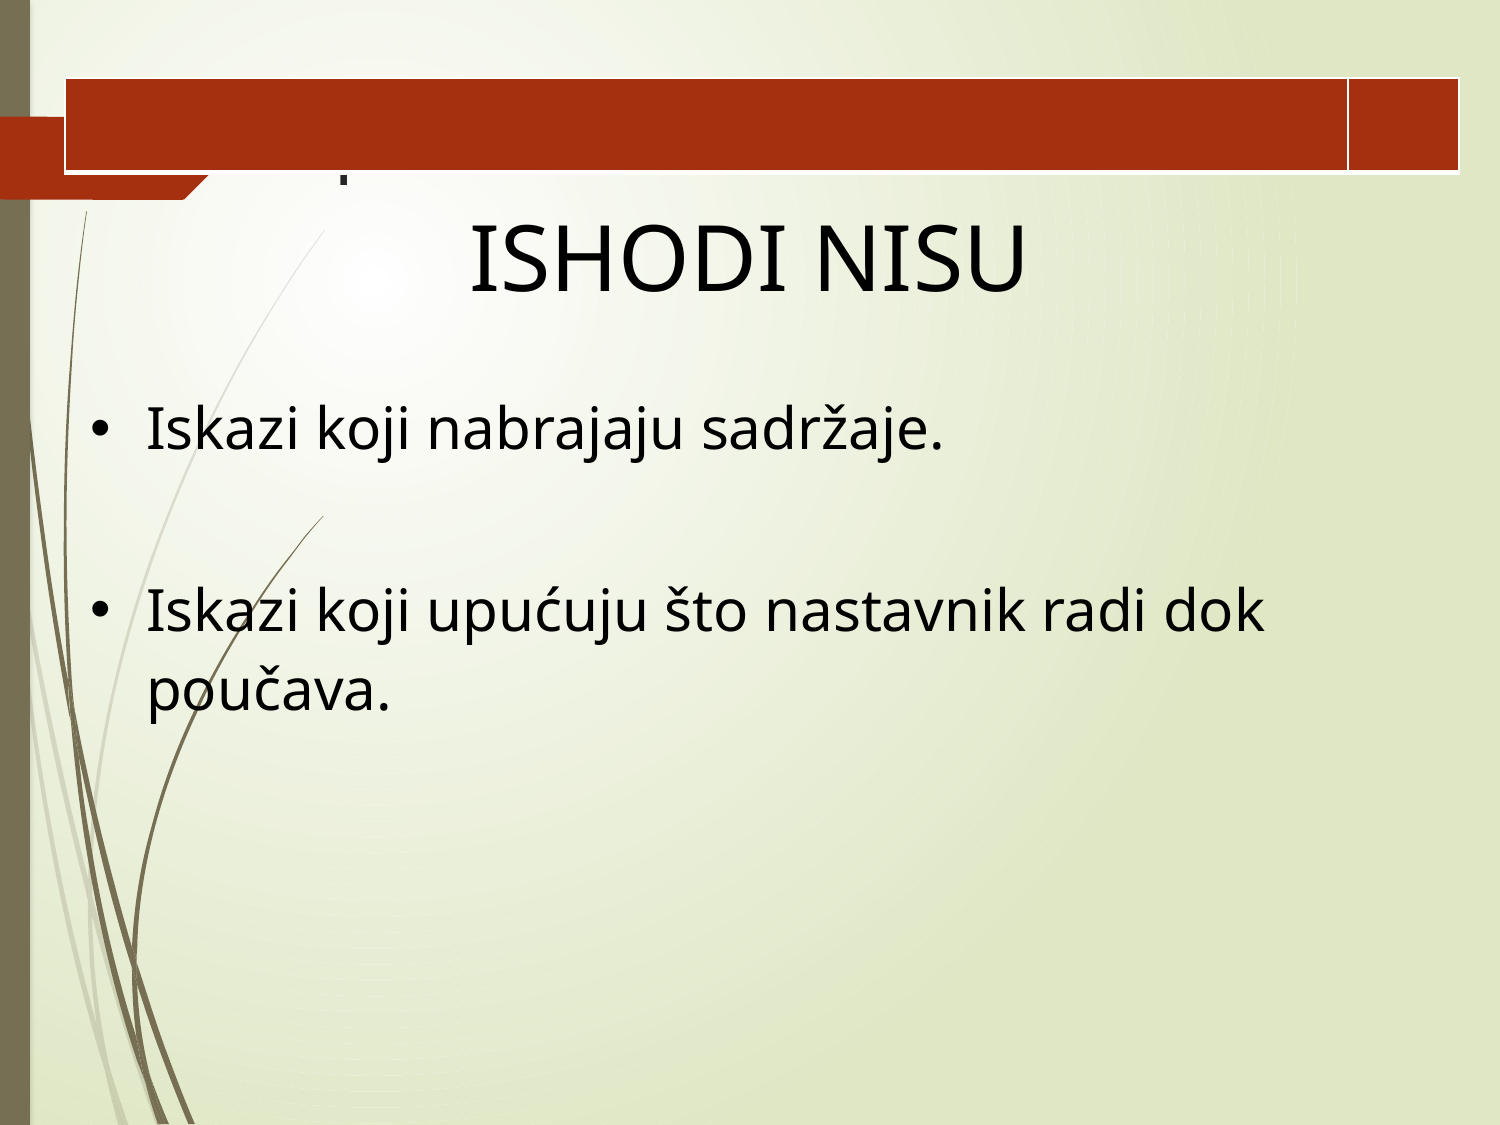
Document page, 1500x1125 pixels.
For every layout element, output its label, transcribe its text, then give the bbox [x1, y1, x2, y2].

table_header [66, 79, 1347, 170]
table_header [1349, 79, 1458, 170]
text_box ISHODI NISU [74, 162, 1425, 350]
text_box Iskazi koji nabrajaju sadržaje. Iskazi koji upućuju što nastavnik radi dok poučava. [74, 379, 1425, 799]
